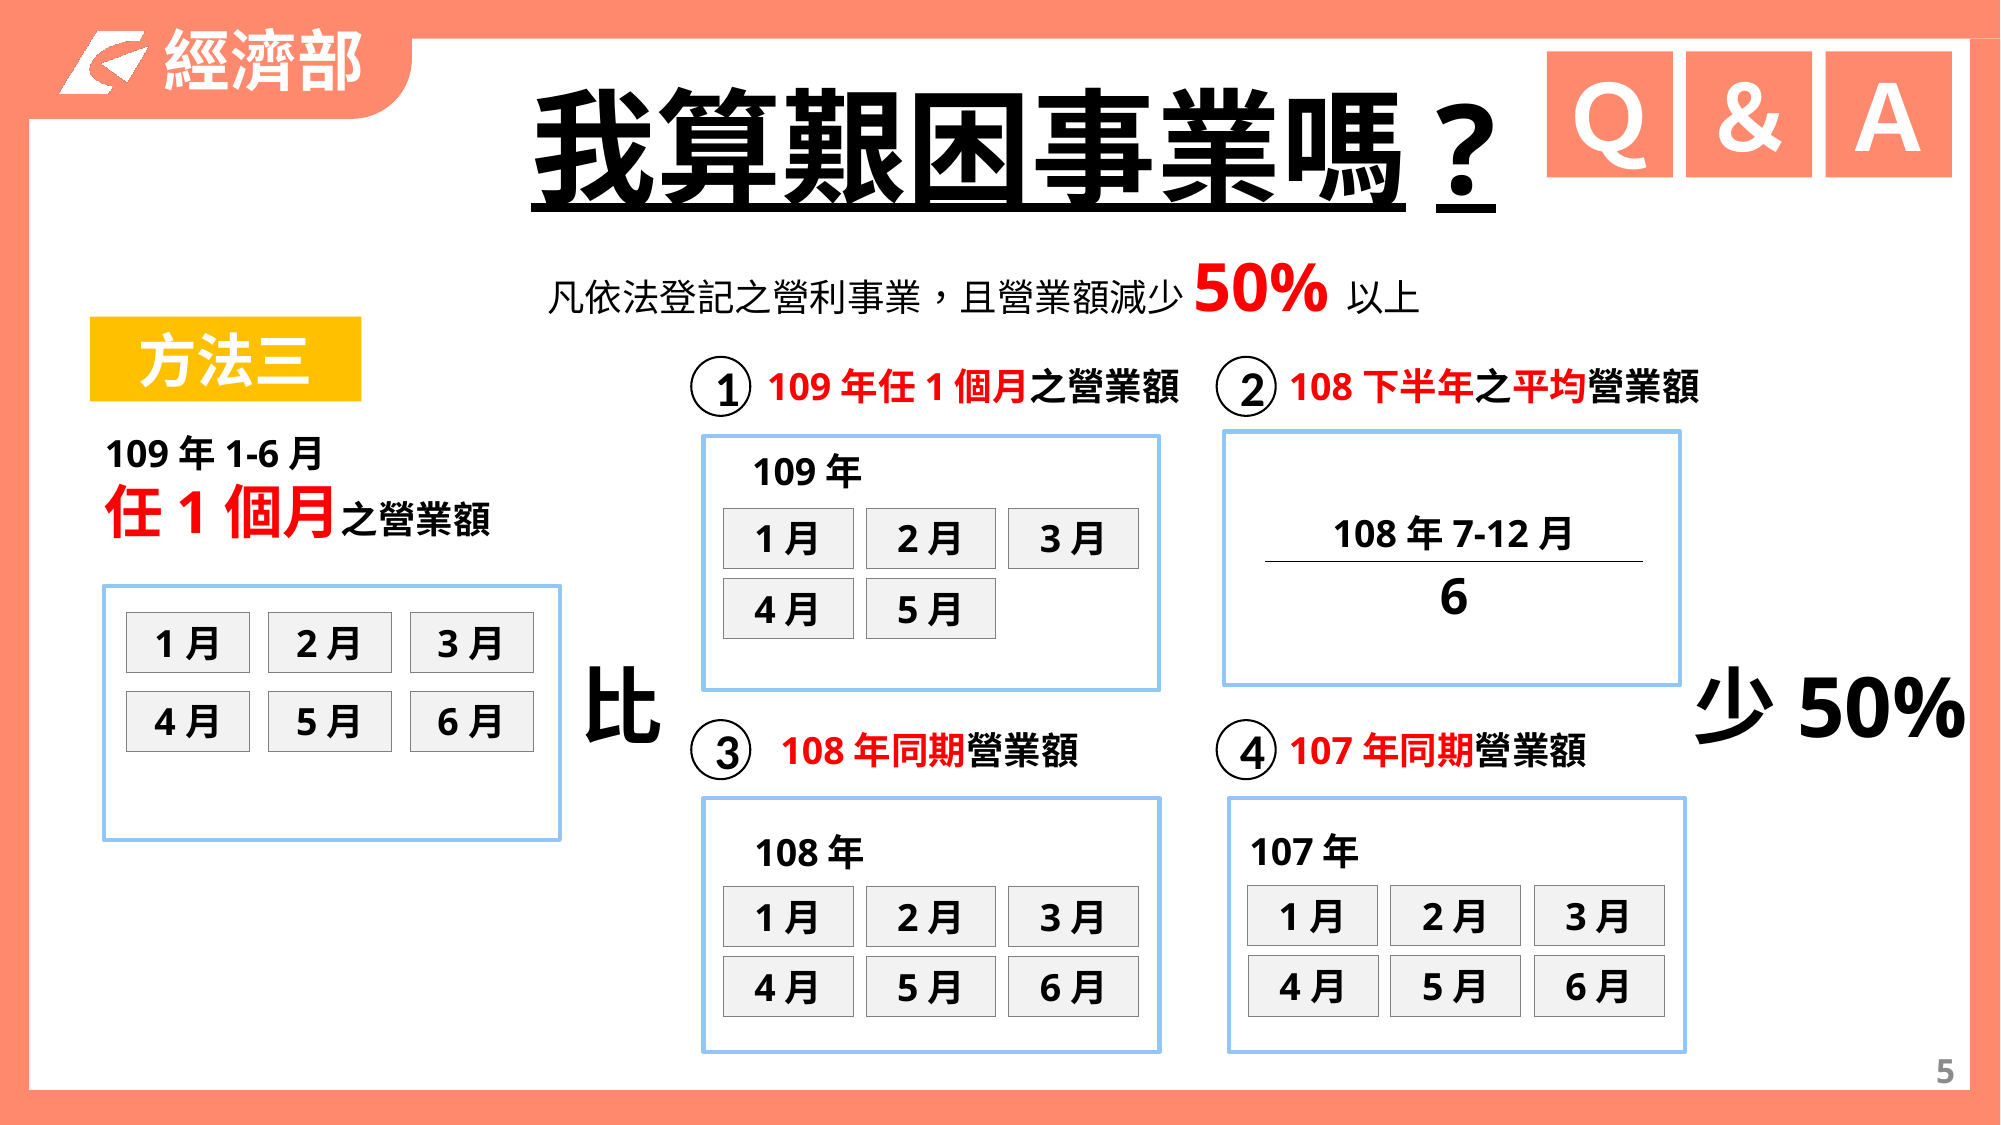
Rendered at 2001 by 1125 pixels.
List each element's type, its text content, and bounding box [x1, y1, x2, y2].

text_box 2月 [866, 886, 996, 947]
text_box 108年7-12月 [1265, 502, 1643, 561]
text_box 比 [564, 646, 678, 762]
text_box 4月 [1248, 955, 1379, 1017]
text_box 2月 [866, 508, 996, 569]
text_box 107年 [1234, 820, 1369, 882]
text_box 6 [1425, 556, 1484, 561]
text_box 4 [1215, 719, 1277, 781]
text_box 108下半年之平均營業額 [1273, 356, 1738, 416]
text_box 3 [690, 719, 752, 781]
text_box 109年 [737, 440, 878, 500]
text_box 108年同期營業額 [765, 719, 1122, 780]
text_box [103, 585, 560, 840]
slide_number 5 [1520, 1039, 1971, 1100]
text_box 5月 [866, 578, 996, 639]
text_box [703, 798, 1160, 1052]
text_box 凡依法登記之營利事業，且營業額減少50%以上 [282, 237, 1687, 333]
text_box 1月 [1247, 885, 1378, 946]
text_box 我算艱困事業嗎? [92, 47, 1935, 229]
text_box 6月 [410, 691, 534, 752]
text_box 5月 [1390, 955, 1521, 1017]
text_box 方法三 [89, 316, 362, 402]
text_box 3月 [1008, 508, 1139, 569]
text_box 6月 [1534, 955, 1665, 1017]
text_box 5月 [866, 956, 996, 1017]
text_box 1月 [126, 612, 250, 673]
text_box 109年1-6月 任1個月之營業額 [89, 422, 514, 552]
text_box 6月 [1008, 956, 1139, 1017]
text_box 1月 [723, 886, 854, 947]
text_box 108年 [739, 821, 874, 882]
text_box 1 [690, 355, 752, 417]
text_box 2 [1215, 355, 1277, 417]
text_box 2月 [268, 612, 392, 673]
text_box [703, 435, 1160, 690]
text_box [1229, 798, 1685, 1052]
text_box 5月 [268, 691, 392, 752]
text_box 4月 [723, 956, 854, 1017]
text_box 少50% [1679, 646, 1983, 762]
text_box 4月 [126, 691, 250, 752]
text_box 3月 [1534, 885, 1665, 946]
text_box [1546, 51, 1952, 178]
text_box 3月 [1008, 886, 1139, 947]
text_box 107年同期營業額 [1273, 719, 1631, 780]
text_box 3月 [410, 612, 534, 673]
text_box 4月 [723, 578, 854, 639]
text_box 6 [1425, 562, 1484, 632]
text_box 109年任1個月之營業額 [752, 356, 1233, 416]
text_box [1223, 431, 1680, 686]
text_box 2月 [1390, 885, 1521, 946]
text_box 1月 [723, 508, 854, 569]
picture [58, 31, 149, 94]
